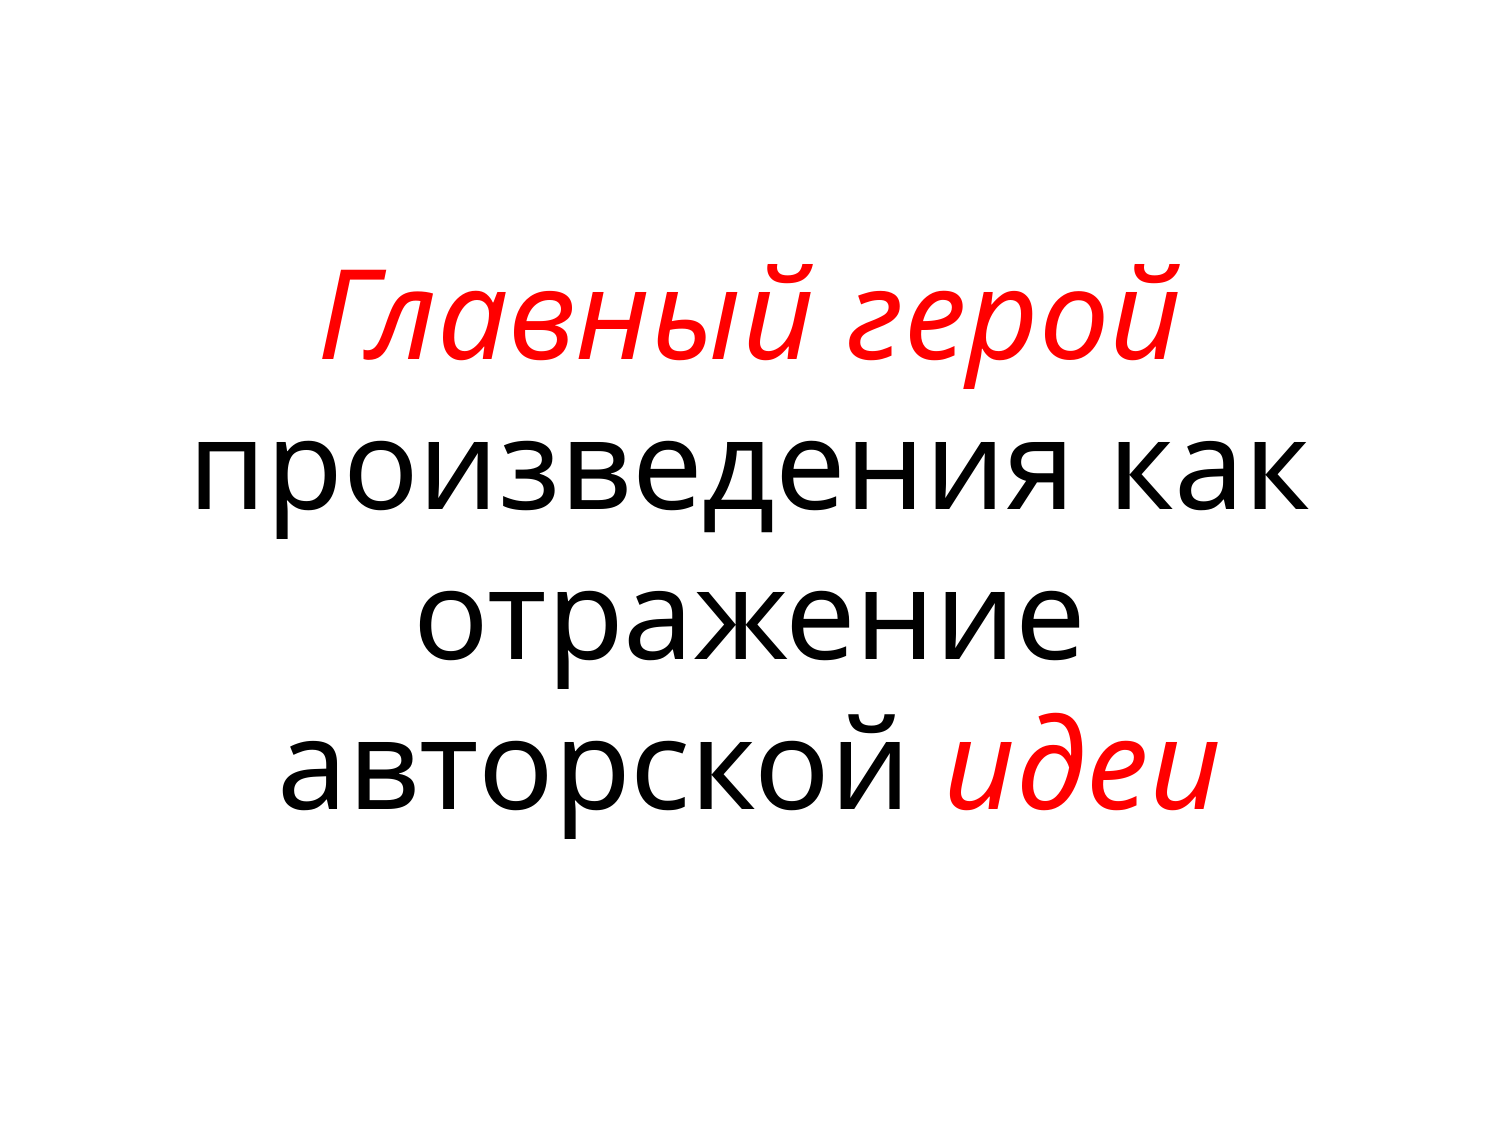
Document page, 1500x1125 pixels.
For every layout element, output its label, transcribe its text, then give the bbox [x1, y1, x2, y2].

title Главный герой произведения как отражение авторской идеи [75, 45, 1425, 1024]
